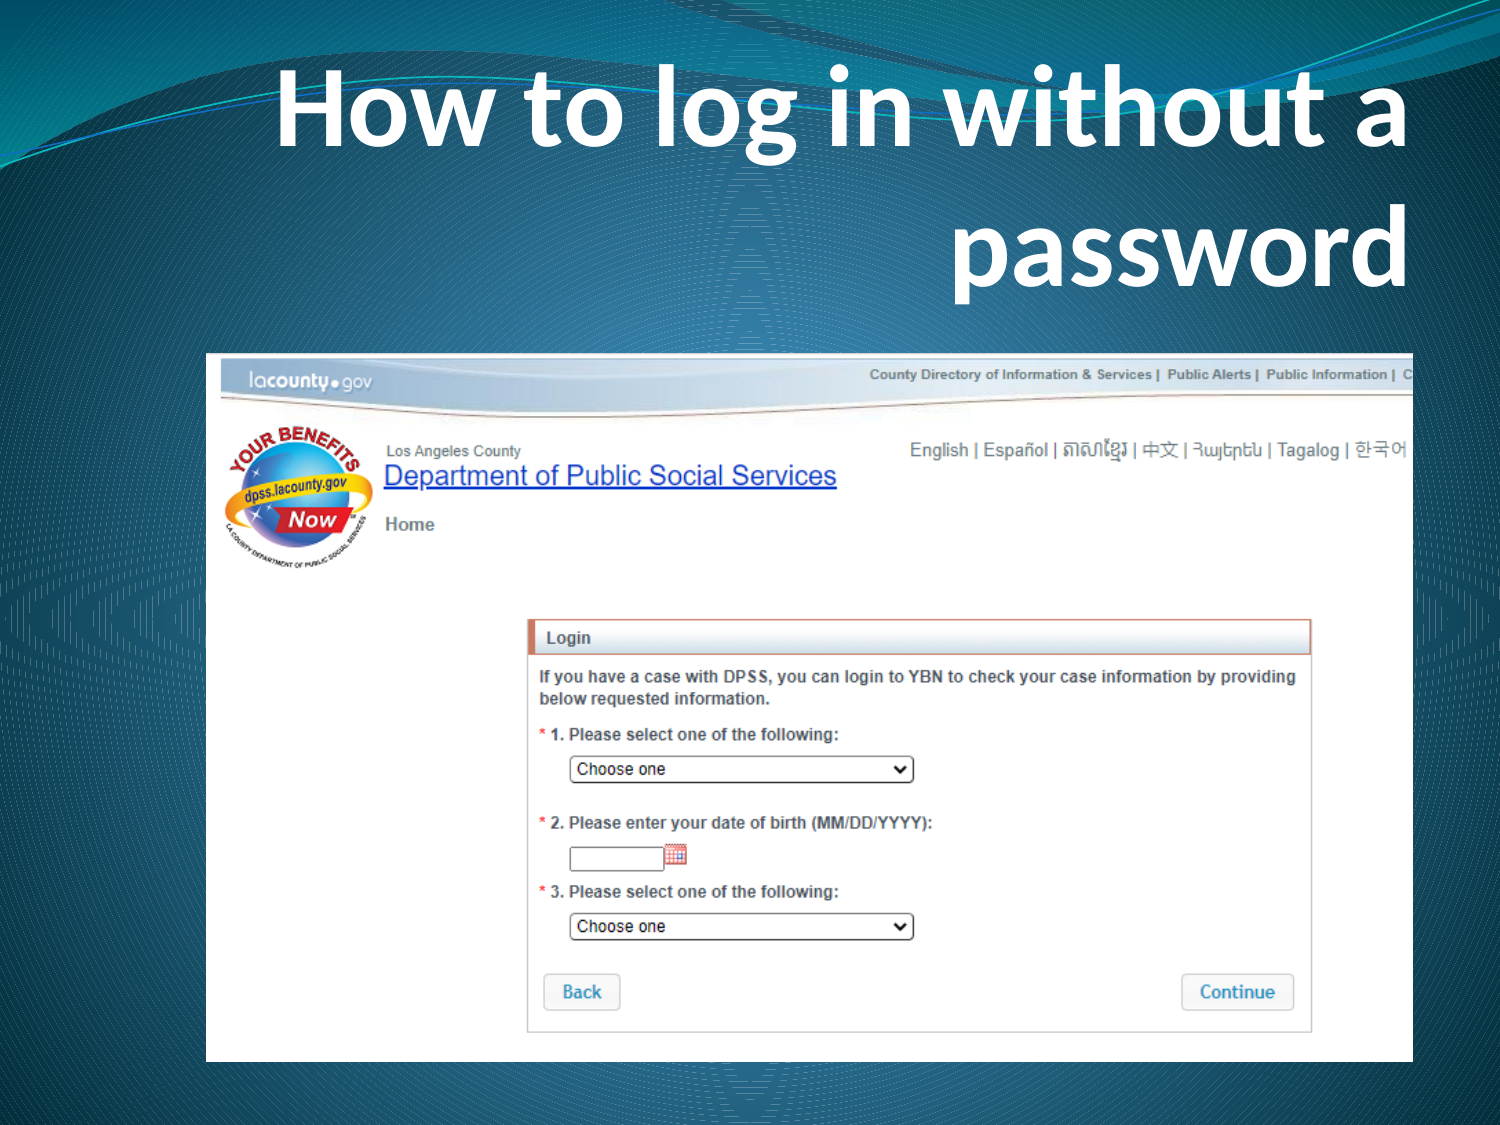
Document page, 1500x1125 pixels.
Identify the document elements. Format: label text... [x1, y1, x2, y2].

picture [205, 353, 1413, 1062]
title How to log in without a password [127, 10, 1416, 310]
